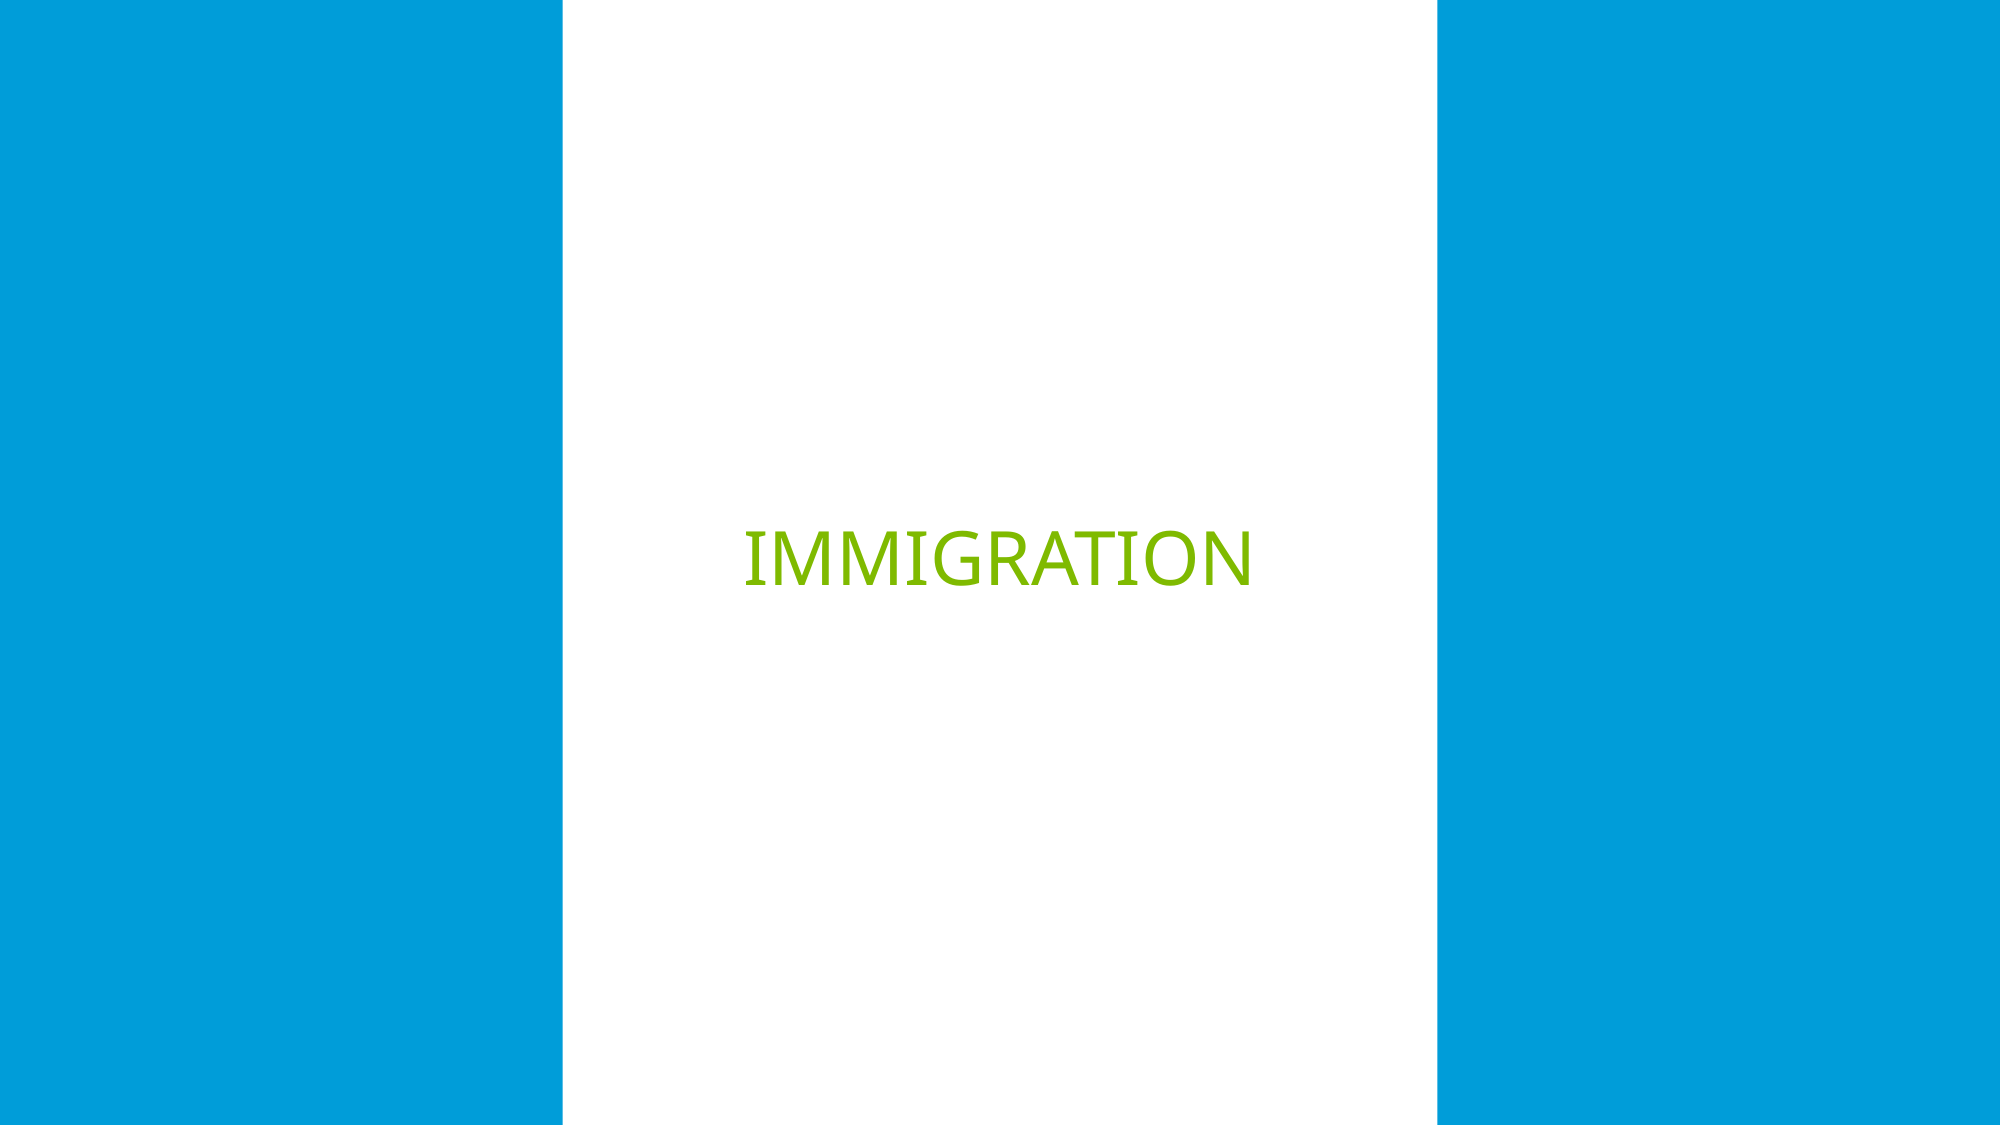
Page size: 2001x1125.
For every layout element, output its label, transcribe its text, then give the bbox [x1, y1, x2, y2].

text_box [562, 631, 1438, 1125]
text_box IMMIGRATION [562, 494, 1438, 631]
text_box [562, 0, 1438, 494]
